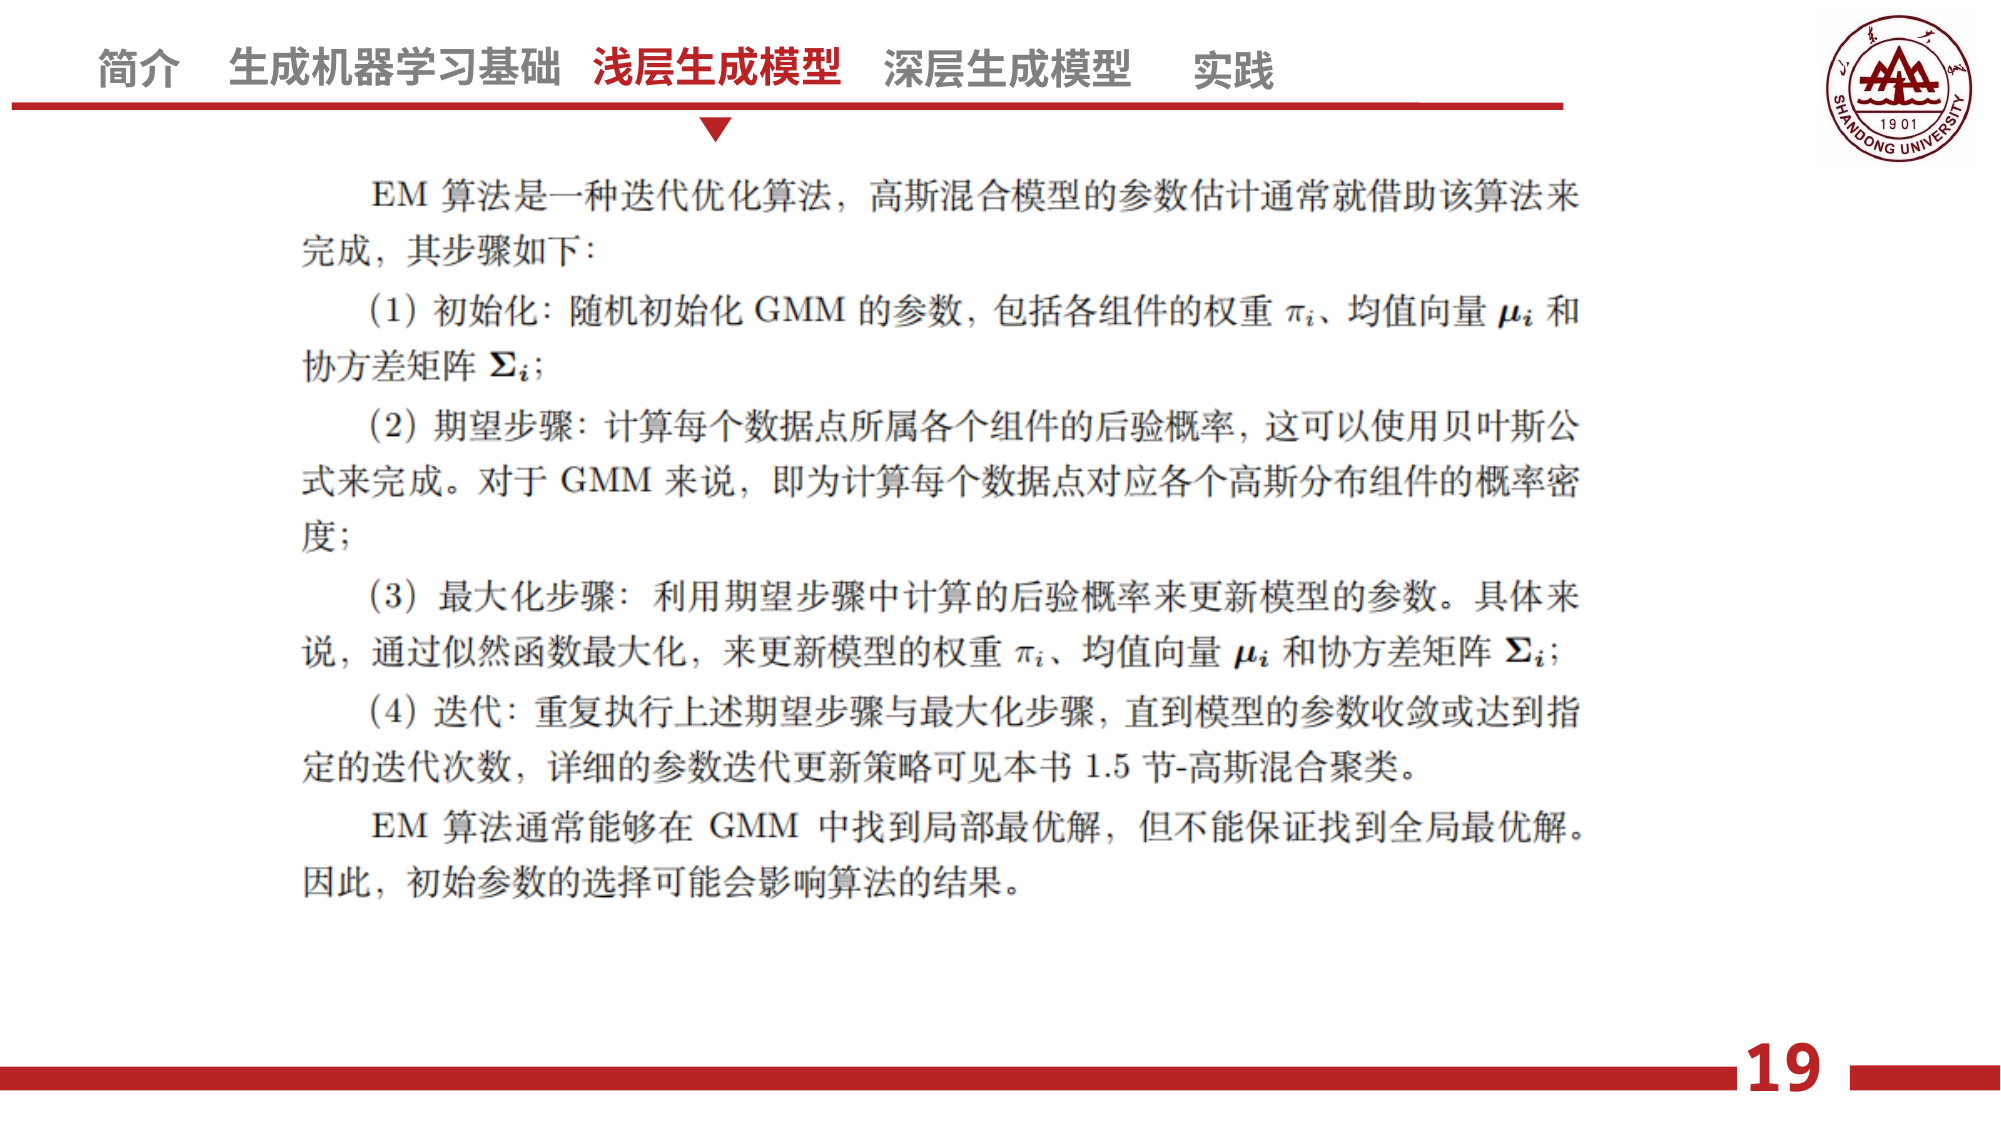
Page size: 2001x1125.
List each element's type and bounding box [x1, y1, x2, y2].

picture [277, 165, 1616, 906]
picture [1820, 9, 1977, 167]
